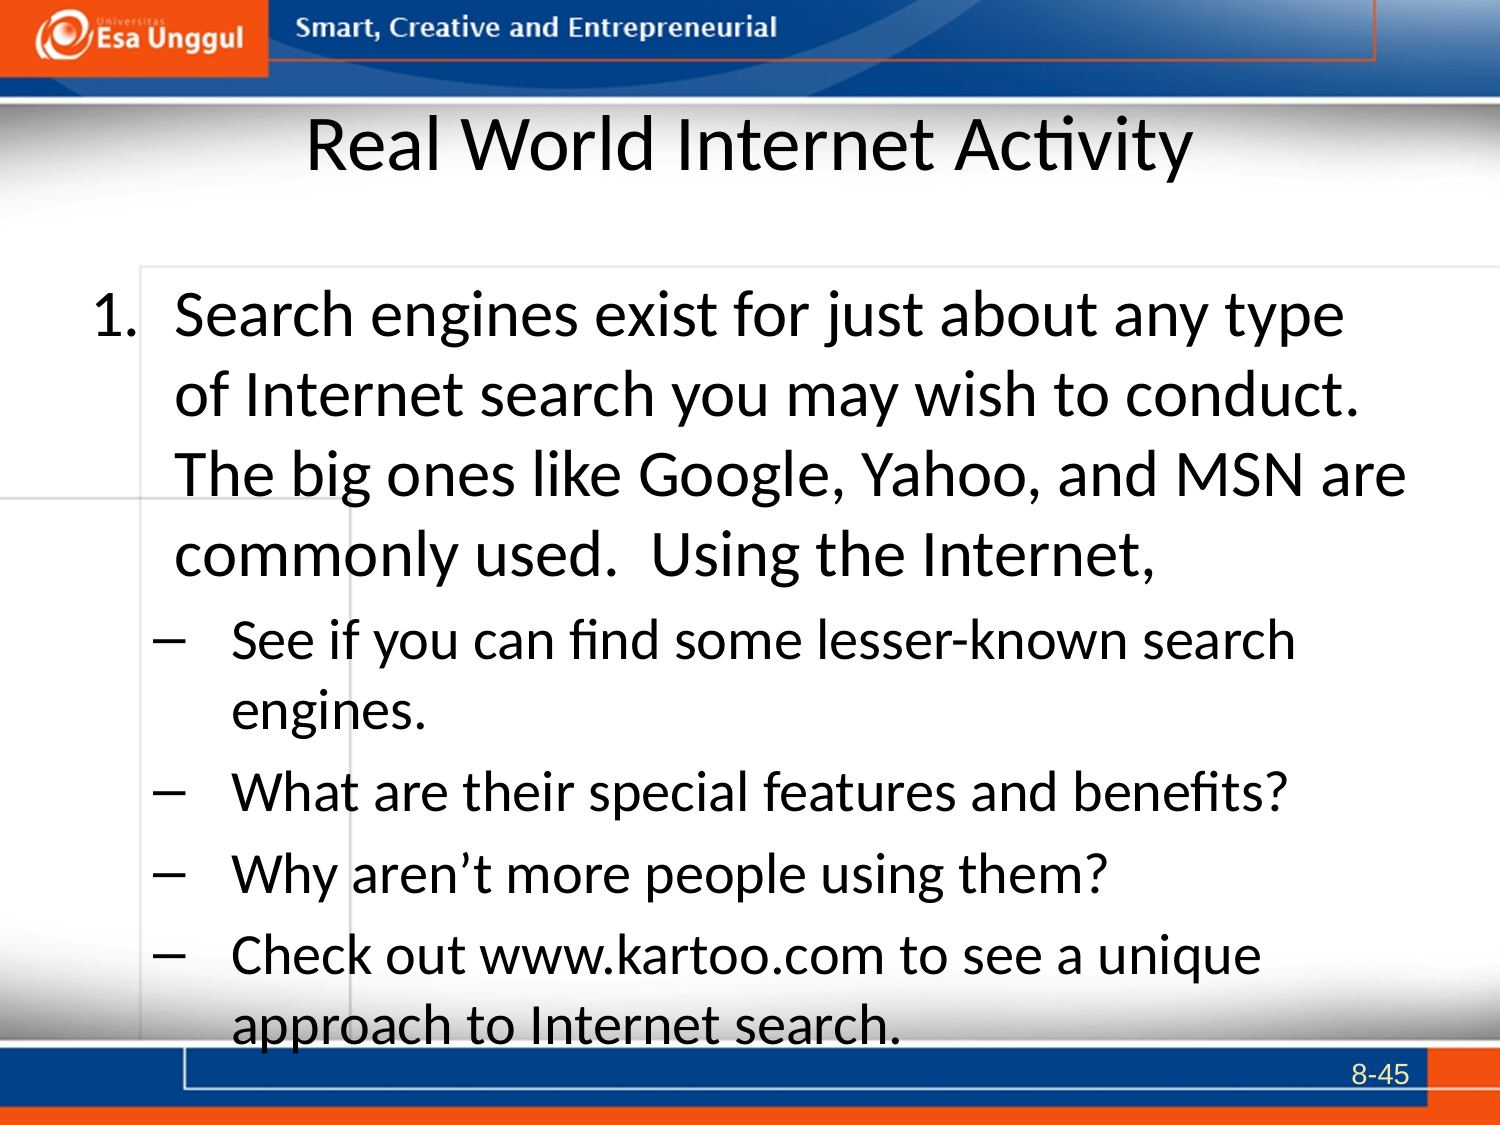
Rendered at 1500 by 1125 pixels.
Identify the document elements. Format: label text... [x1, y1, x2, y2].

picture [0, 0, 1500, 1125]
title Real World Internet Activity [75, 45, 1425, 233]
slide_number 8-45 [1074, 1042, 1425, 1103]
list Search engines exist for just about any type of Internet search you may wish to conduct. The big ones like Google, Yahoo, and MSN are commonly used. Using the Internet, See if you can find some lesser-known search engines. What are their special features and benefits? Why aren’t more people using them? Check out www.kartoo.com to see a unique approach to Internet search. [75, 262, 1425, 1005]
